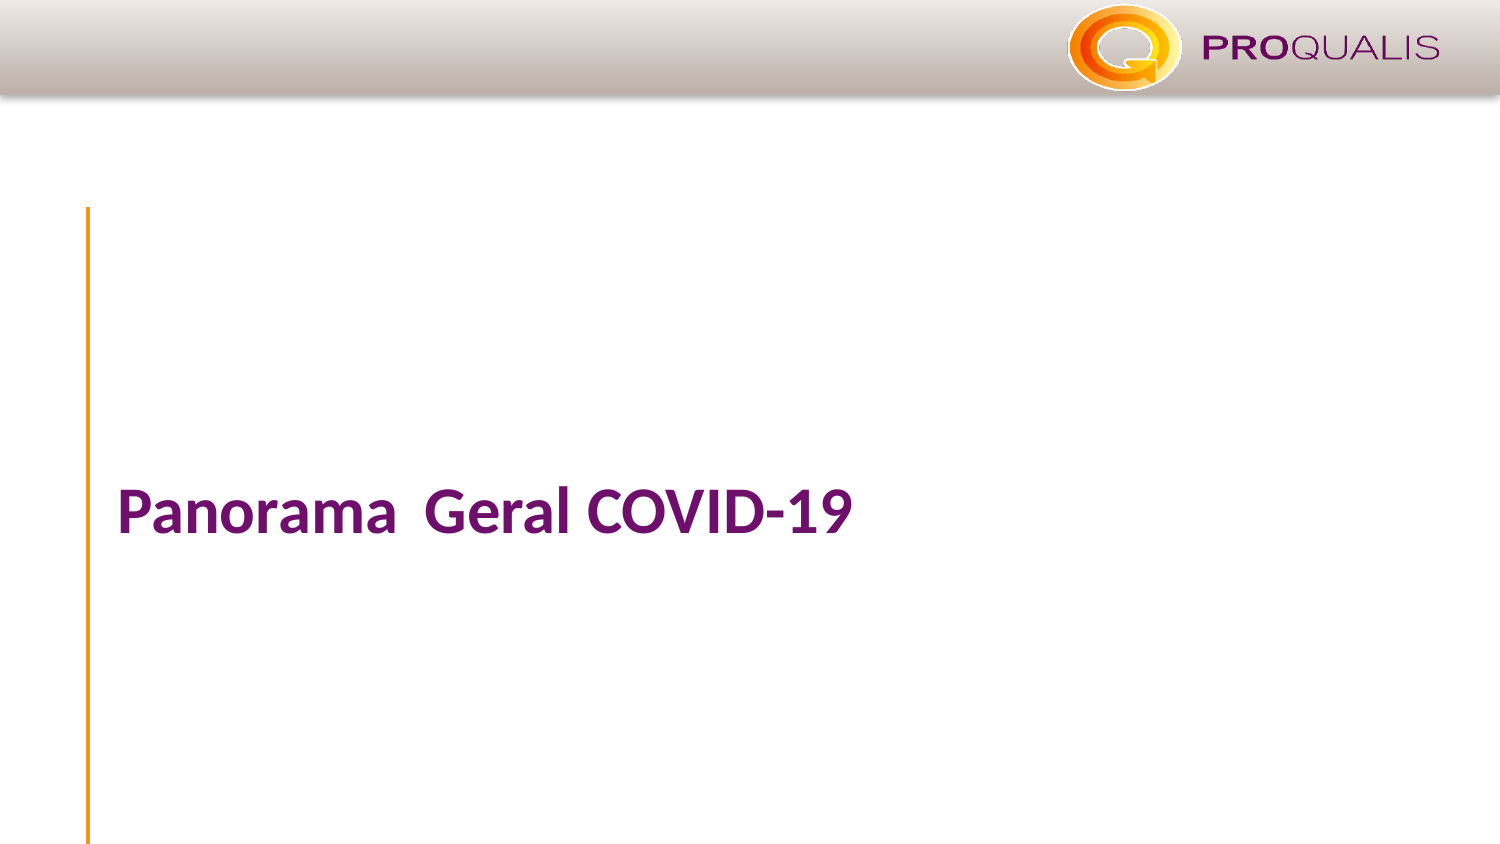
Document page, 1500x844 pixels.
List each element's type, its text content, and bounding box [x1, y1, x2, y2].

picture [1057, 0, 1458, 96]
title Panorama Geral COVID-19 [102, 210, 1397, 562]
